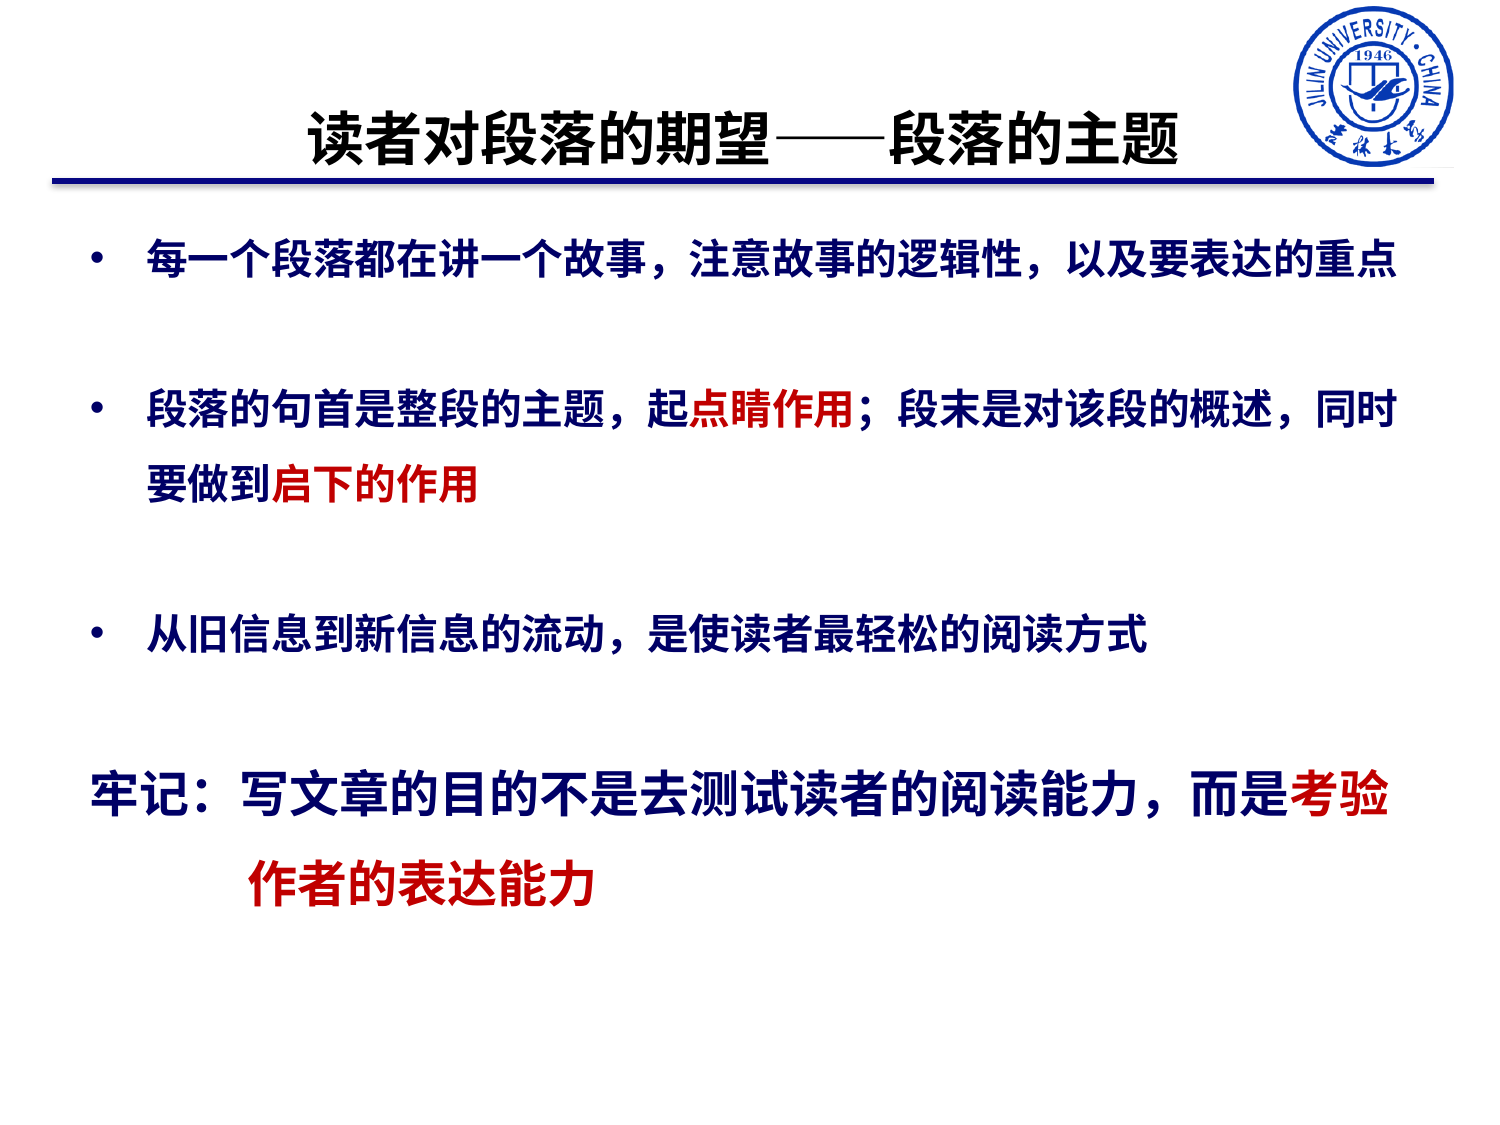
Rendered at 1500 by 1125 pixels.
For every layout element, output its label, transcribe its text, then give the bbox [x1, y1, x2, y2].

text_box 读者对段落的期望——段落的主题 [117, 95, 1368, 196]
text_box 每一个段落都在讲一个故事，注意故事的逻辑性，以及要表达的重点 段落的句首是整段的主题，起点睛作用；段末是对该段的概述，同时要做到启下的作用 从旧信息到新信息的流动，是使读者最轻松的阅读方式 牢记：写文章的目的不是去测试读者的阅读能力，而是考验 作者的表达能力 [74, 200, 1425, 988]
picture [1289, 4, 1454, 168]
